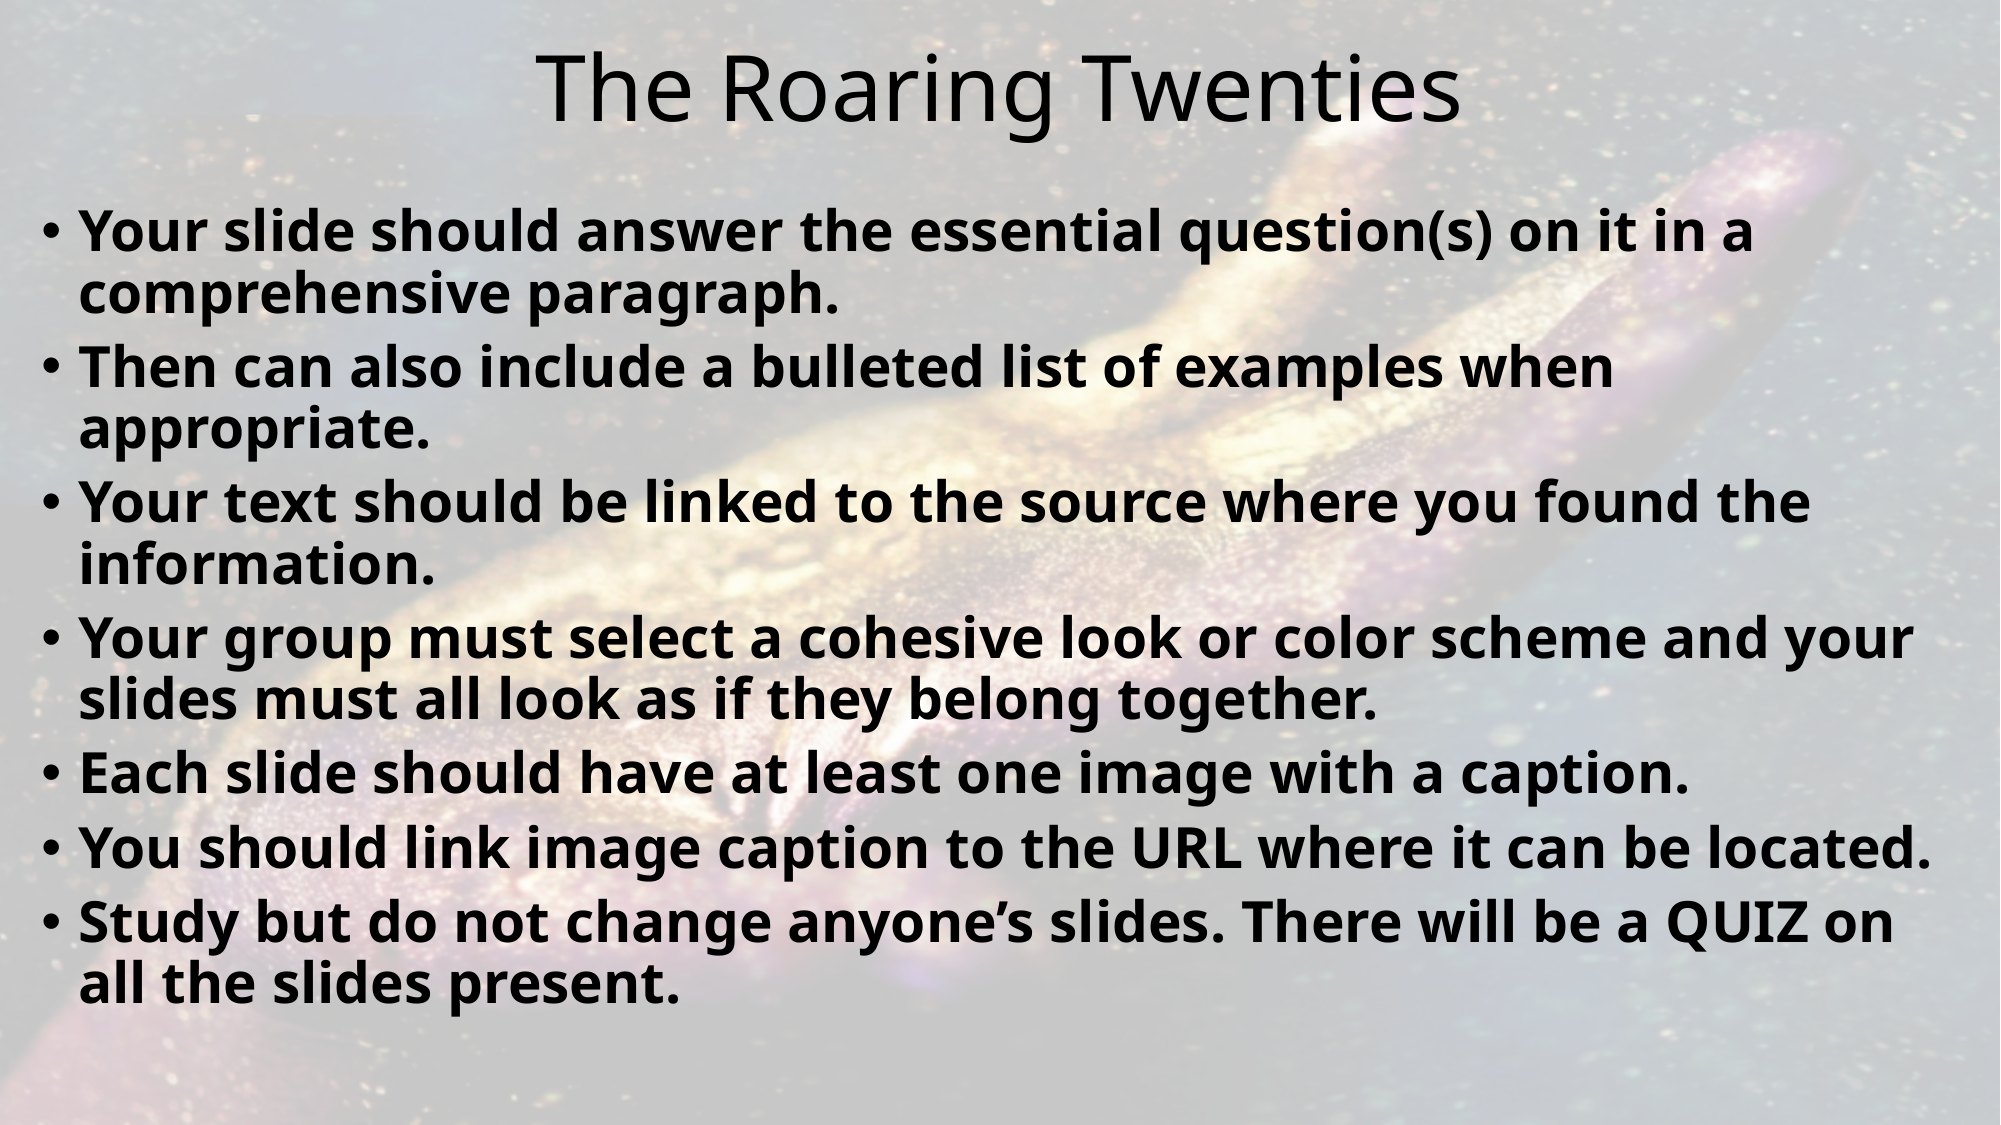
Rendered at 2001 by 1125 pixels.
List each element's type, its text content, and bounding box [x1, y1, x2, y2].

list Your slide should answer the essential question(s) on it in a comprehensive paragraph. Then can also include a bulleted list of examples when appropriate. Your text should be linked to the source where you found the information. Your group must select a cohesive look or color scheme and your slides must all look as if they belong together. Each slide should have at least one image with a caption. You should link image caption to the URL where it can be located. Study but do not change anyone’s slides. There will be a QUIZ on all the slides present. [26, 195, 1962, 1099]
title The Roaring Twenties [38, 26, 1962, 157]
